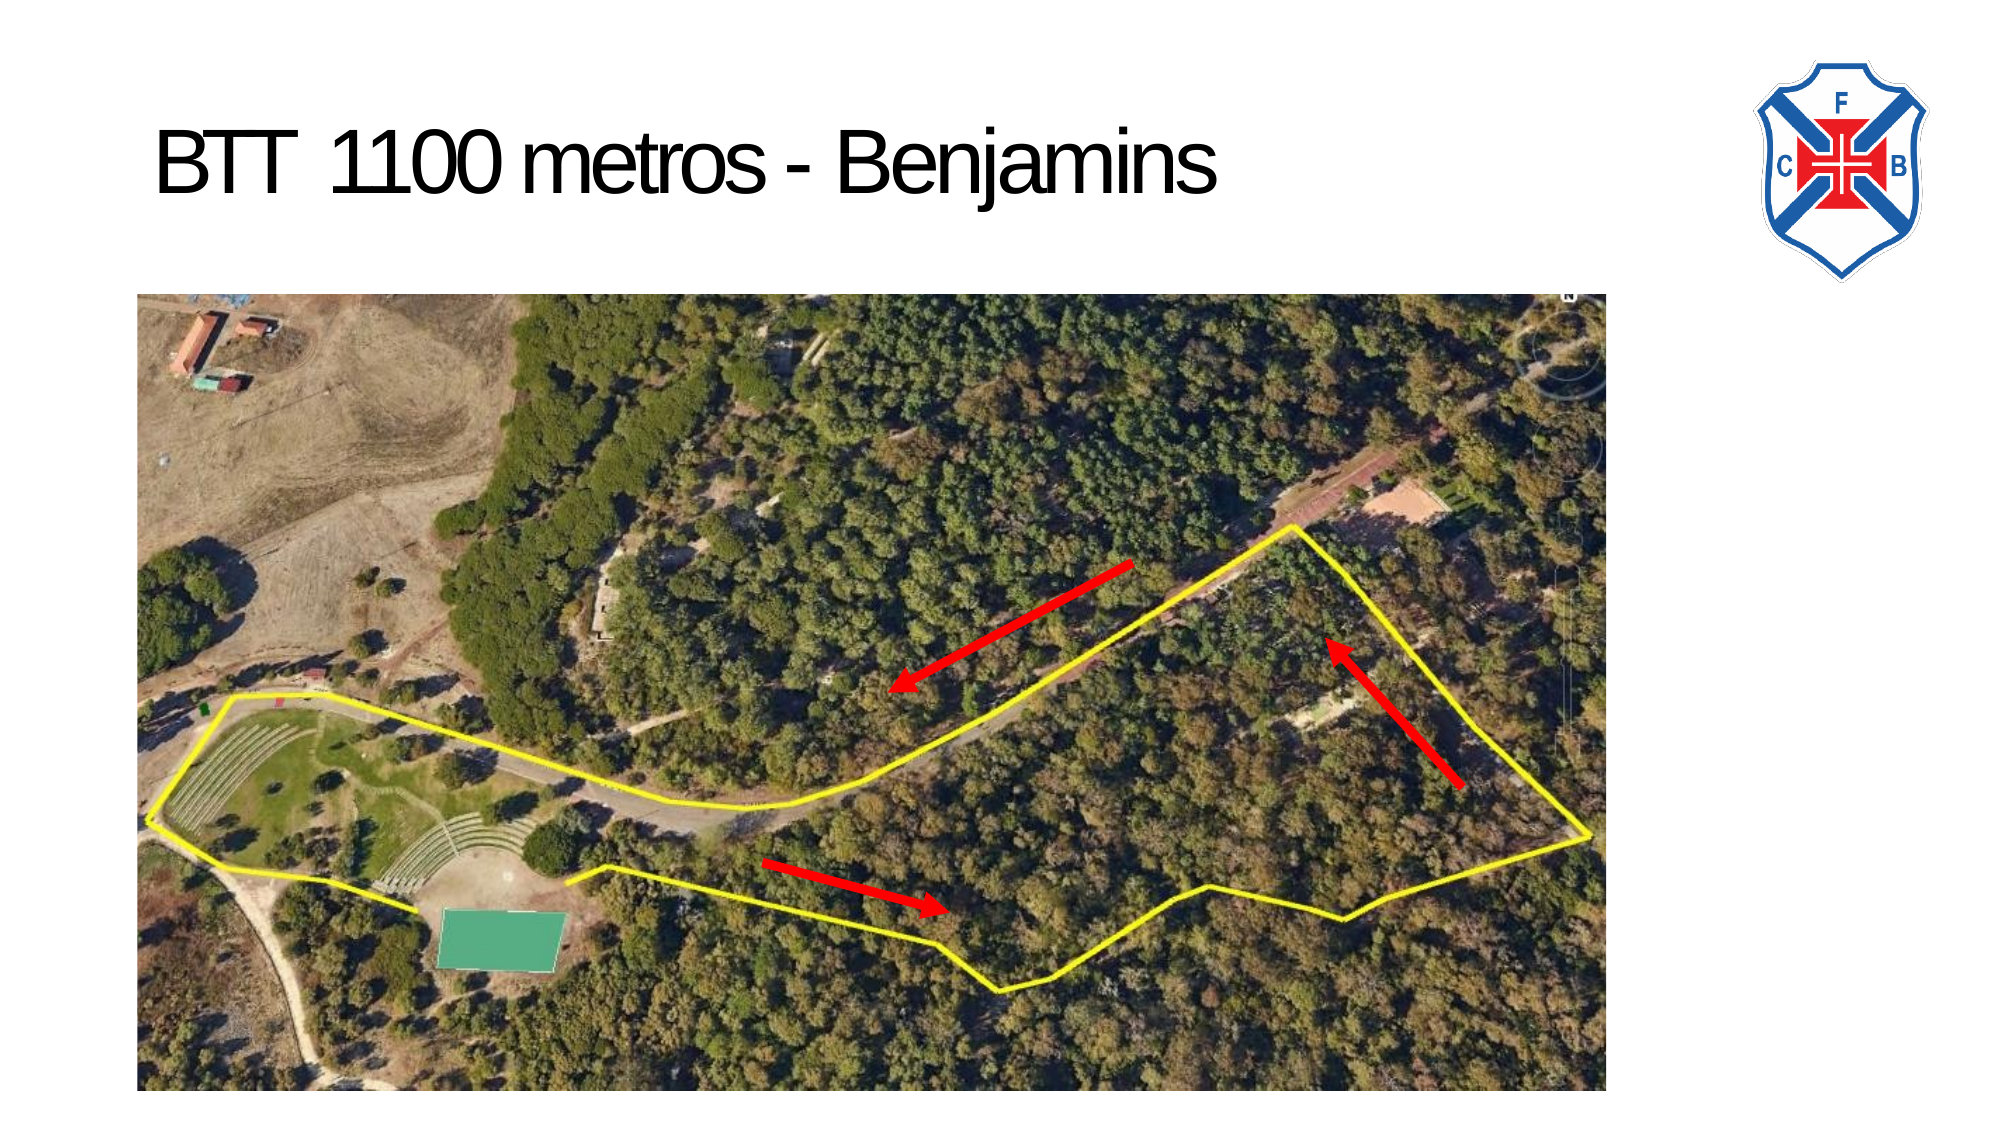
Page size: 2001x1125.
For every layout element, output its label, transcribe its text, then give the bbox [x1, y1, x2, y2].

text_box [762, 862, 951, 913]
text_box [887, 562, 1133, 693]
title BTT 1100 metros - Benjamins [150, 100, 1263, 291]
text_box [1324, 637, 1463, 788]
picture [1753, 60, 1930, 283]
text_box [137, 294, 1607, 1091]
